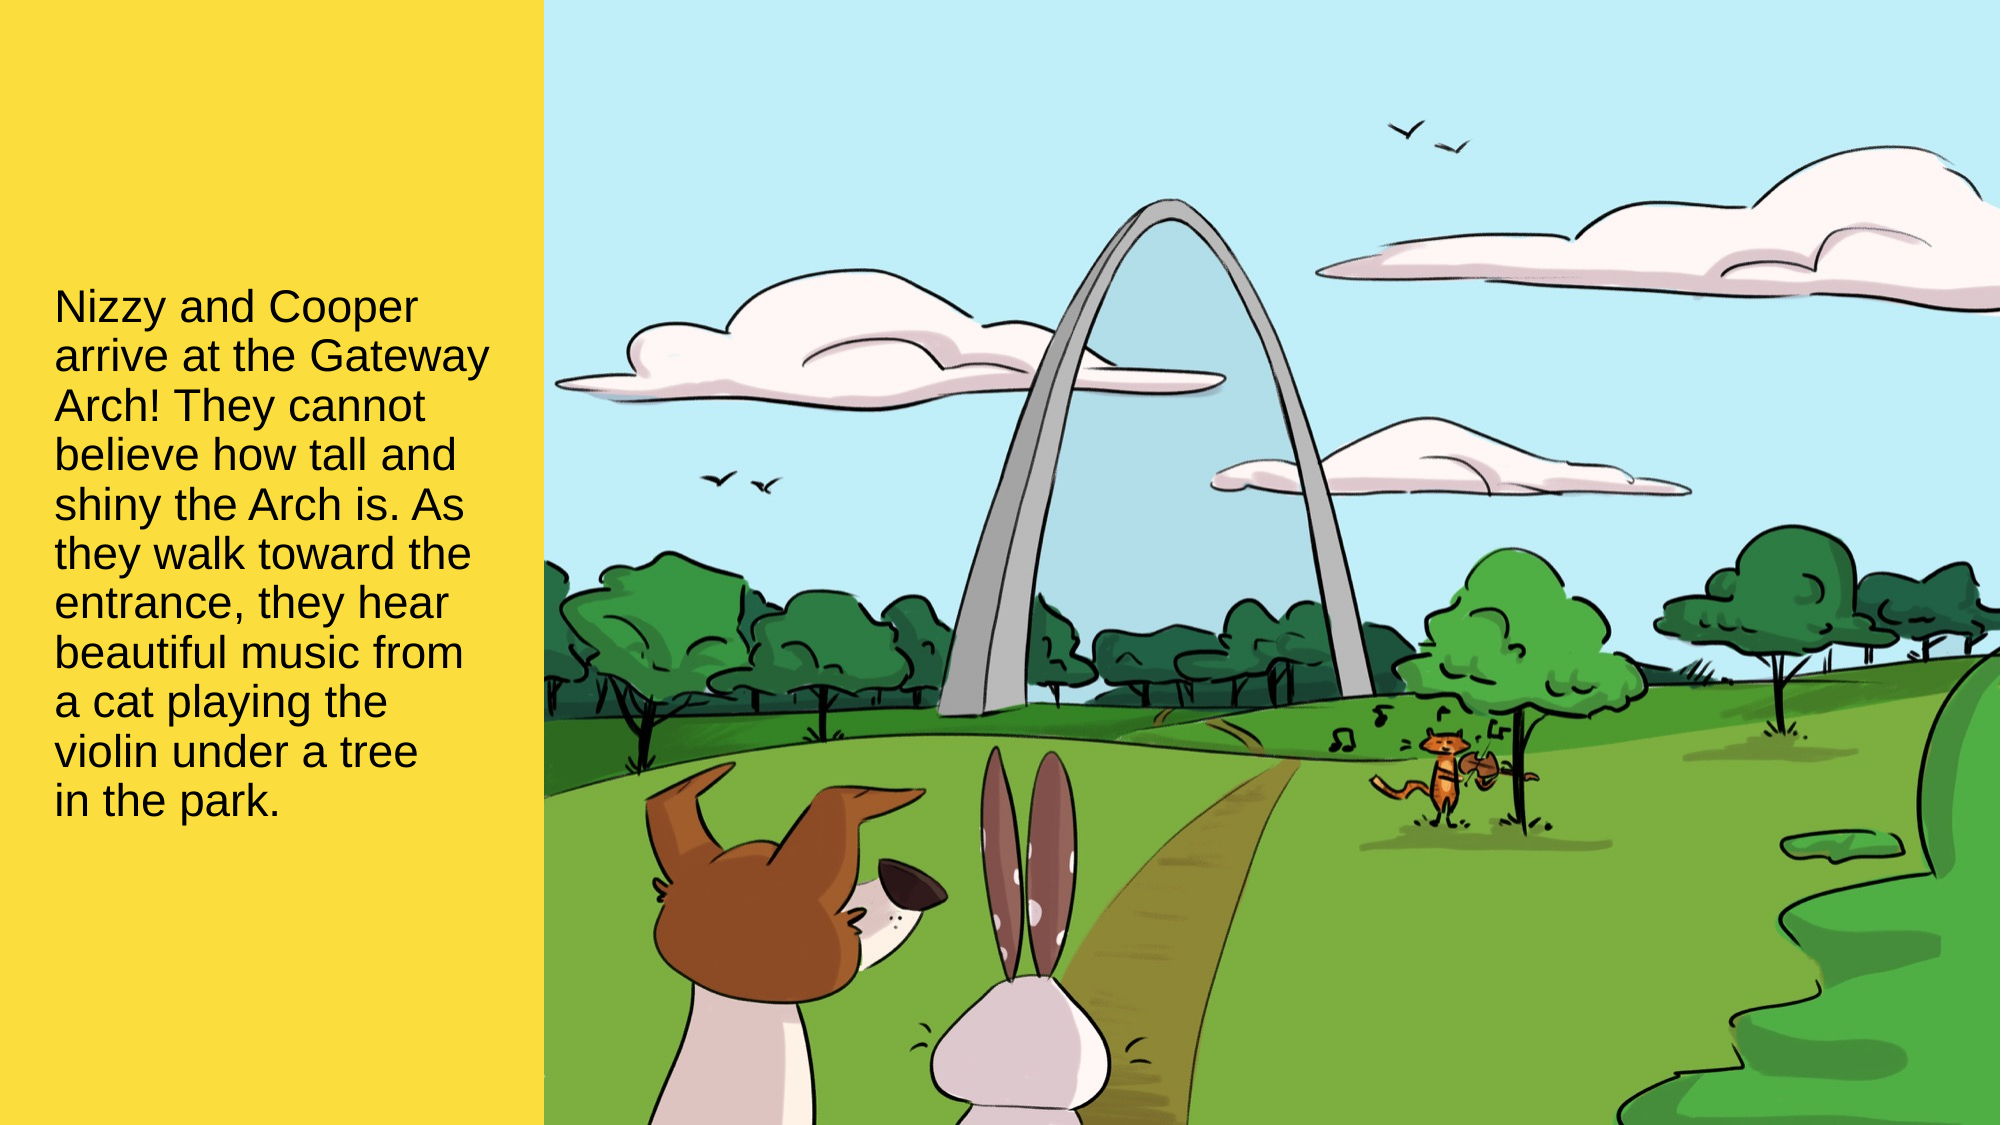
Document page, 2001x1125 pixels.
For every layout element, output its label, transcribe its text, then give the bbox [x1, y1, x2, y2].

picture [544, 0, 2000, 1125]
text_box [0, 0, 544, 1125]
text_box Nizzy and Cooper arrive at the Gateway Arch! They cannot believe how tall and shiny the Arch is. As they walk toward the entrance, they hear beautiful music from a cat playing the violin under a tree in the park. [39, 275, 511, 837]
